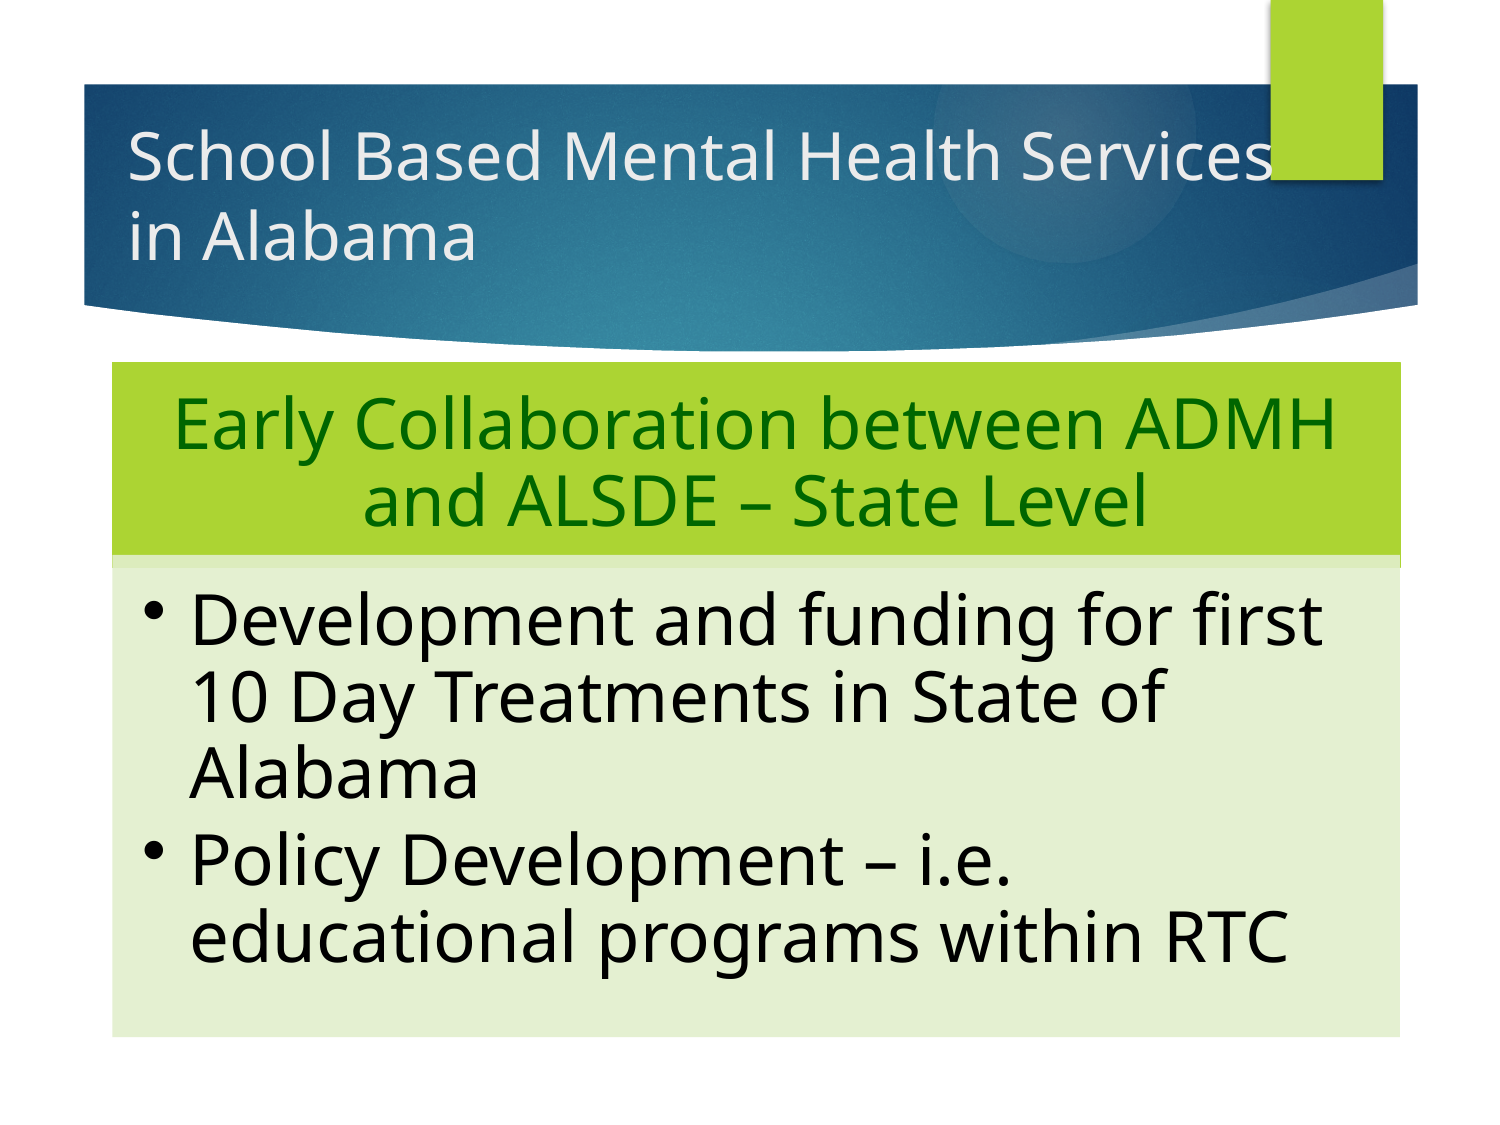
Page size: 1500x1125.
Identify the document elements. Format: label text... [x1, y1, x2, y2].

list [112, 337, 1401, 1051]
title School Based Mental Health Services in Alabama [112, 87, 1300, 300]
